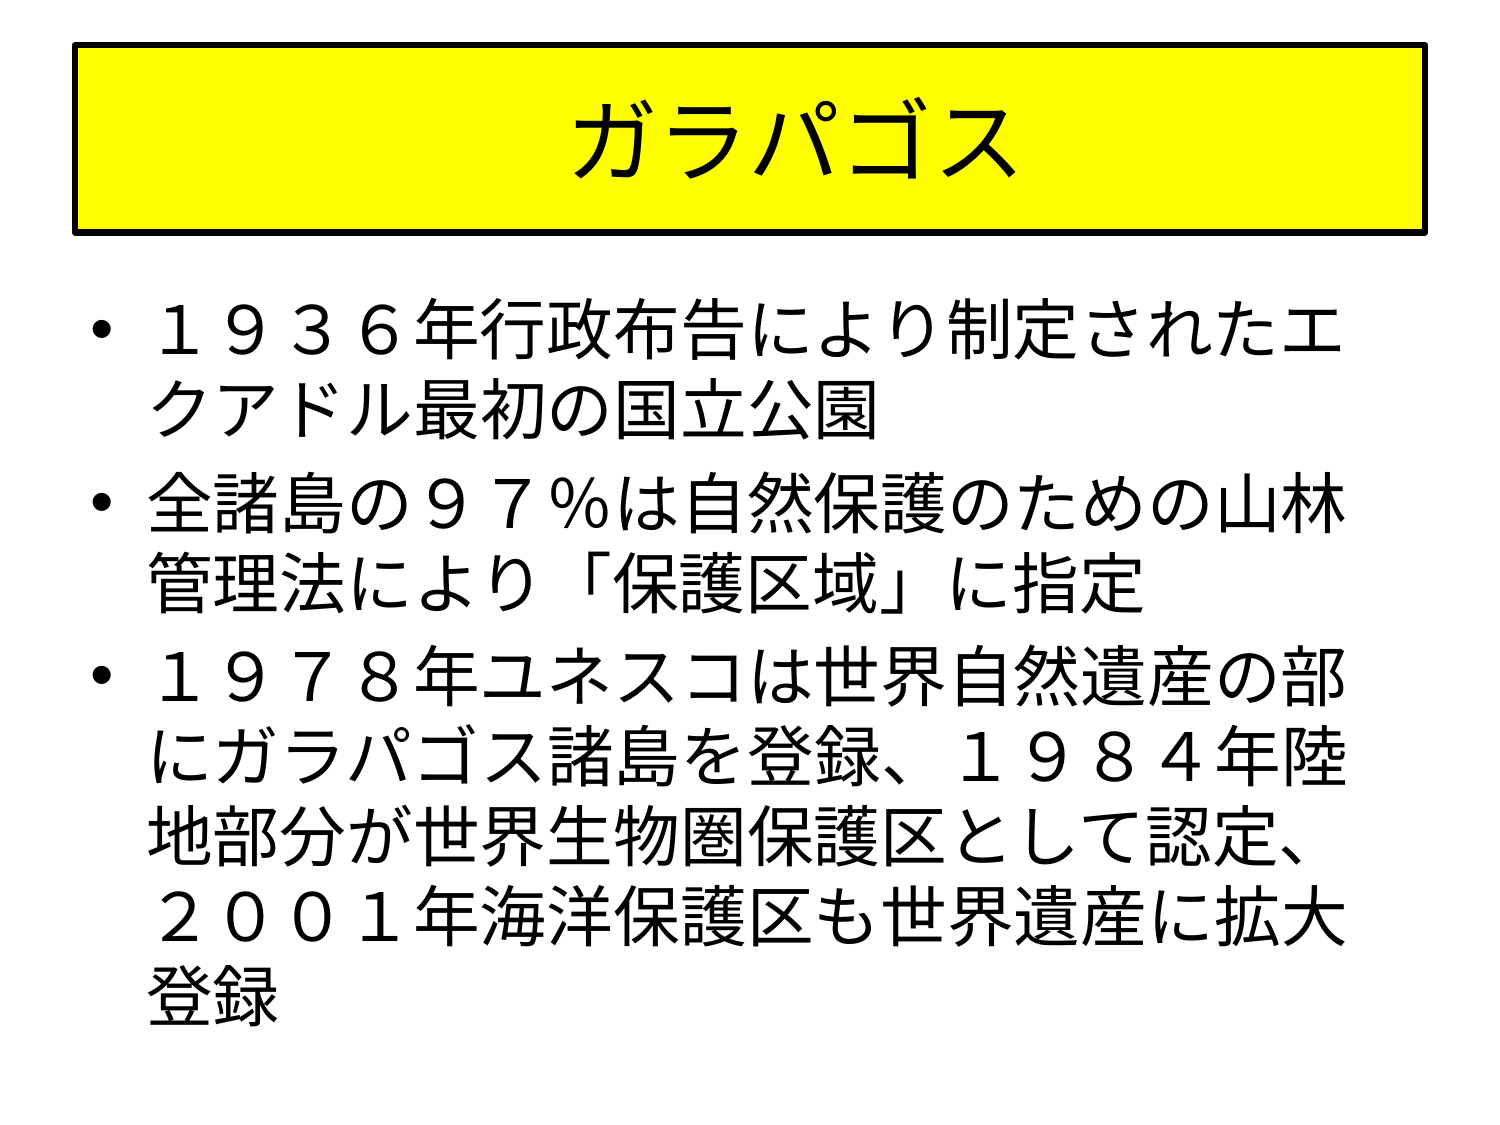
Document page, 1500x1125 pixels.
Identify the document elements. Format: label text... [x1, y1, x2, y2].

title ガラパゴス [75, 45, 1425, 233]
list １９３６年行政布告により制定されたエクアドル最初の国立公園 全諸島の９７％は自然保護のための山林管理法により「保護区域」に指定 １９７８年ユネスコは世界自然遺産の部にガラパゴス諸島を登録、１９８４年陸地部分が世界生物圏保護区として認定、２００１年海洋保護区も世界遺産に拡大登録 [75, 280, 1425, 1024]
